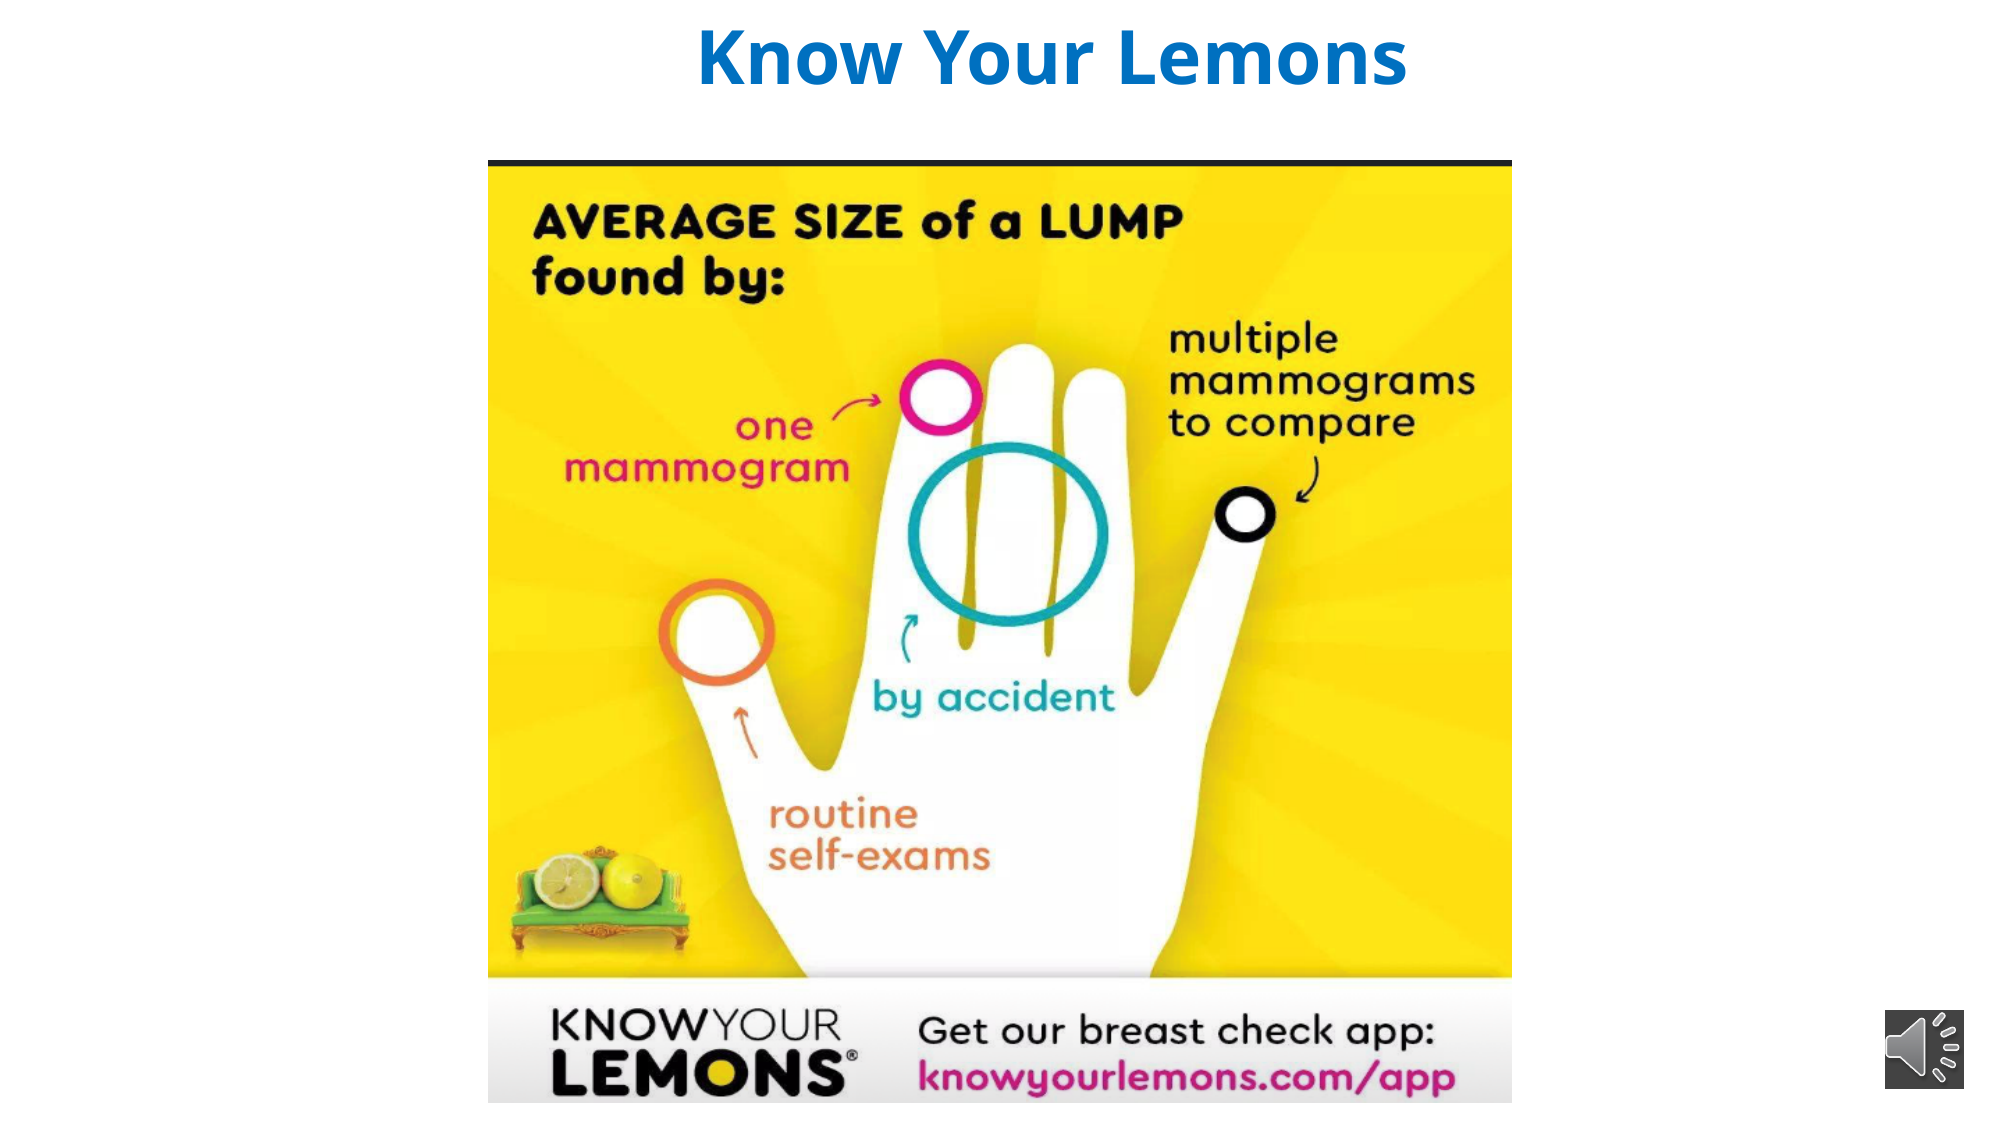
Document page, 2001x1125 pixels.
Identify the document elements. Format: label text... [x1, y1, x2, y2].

picture [488, 160, 1512, 1103]
picture [1884, 1009, 1965, 1090]
text_box Know Your Lemons [522, 2, 1602, 107]
